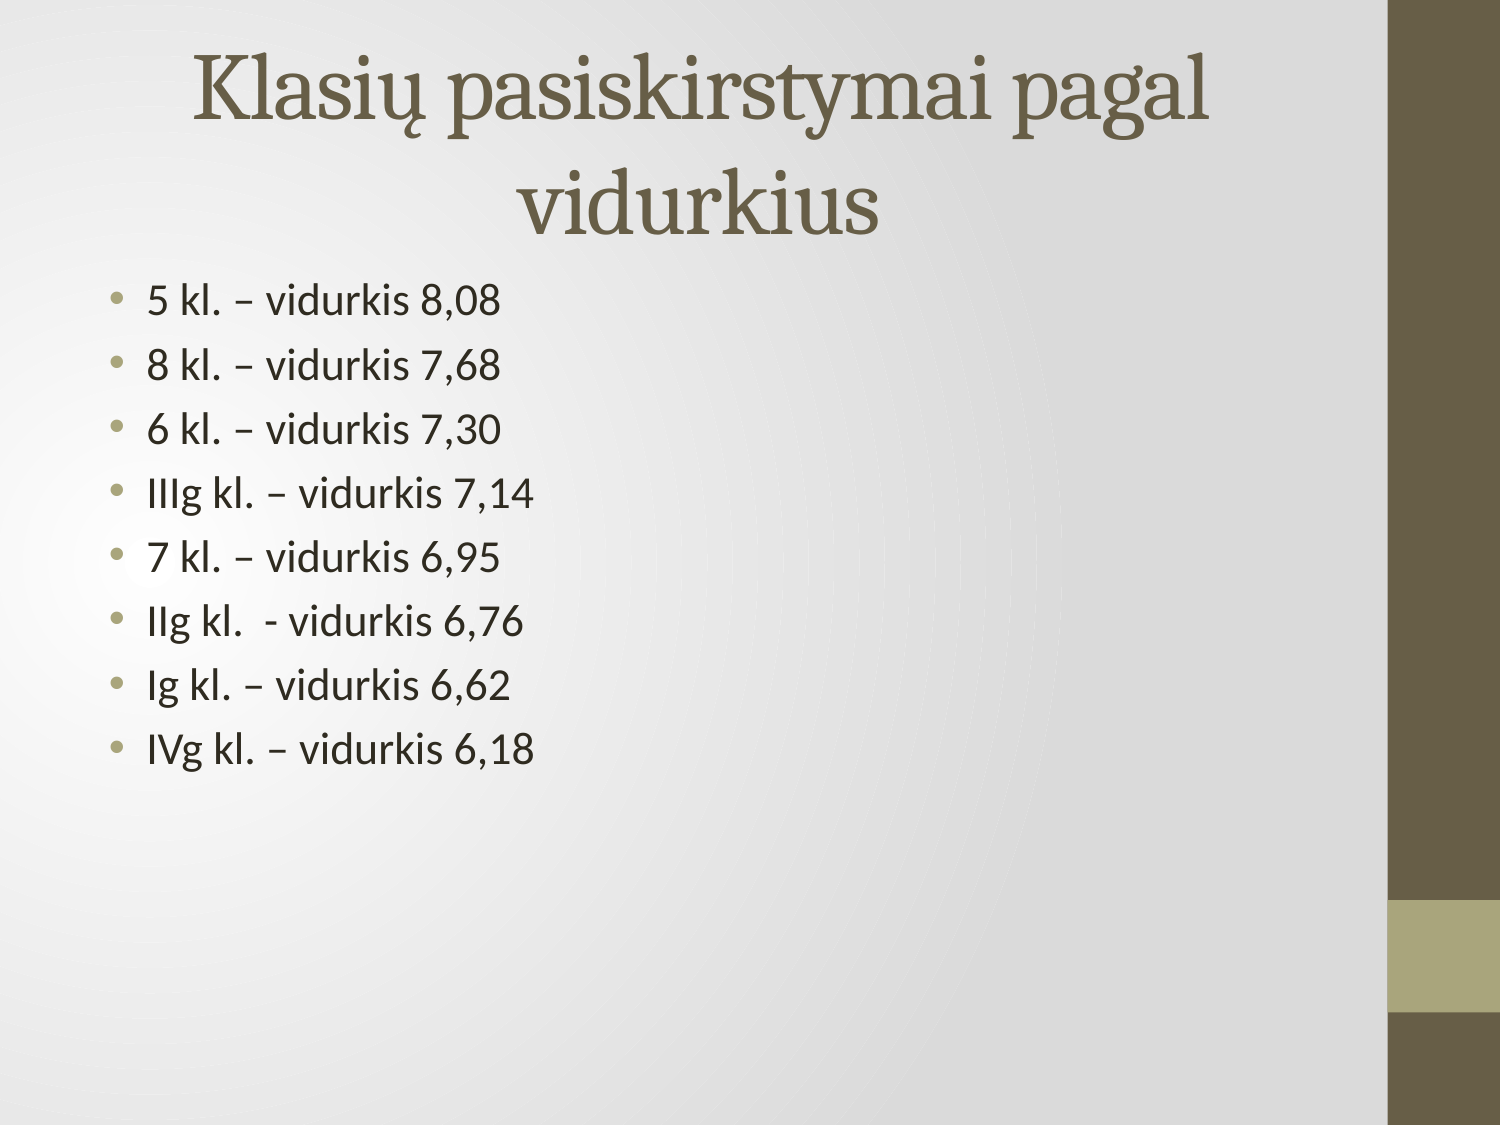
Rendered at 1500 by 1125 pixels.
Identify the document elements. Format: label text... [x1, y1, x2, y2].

list 5 kl. – vidurkis 8,08 8 kl. – vidurkis 7,68 6 kl. – vidurkis 7,30 IIIg kl. – vidurkis 7,14 7 kl. – vidurkis 6,95 IIg kl. - vidurkis 6,76 Ig kl. – vidurkis 6,62 IVg kl. – vidurkis 6,18 [75, 262, 1325, 1050]
title Klasių pasiskirstymai pagal vidurkius [75, 45, 1325, 233]
